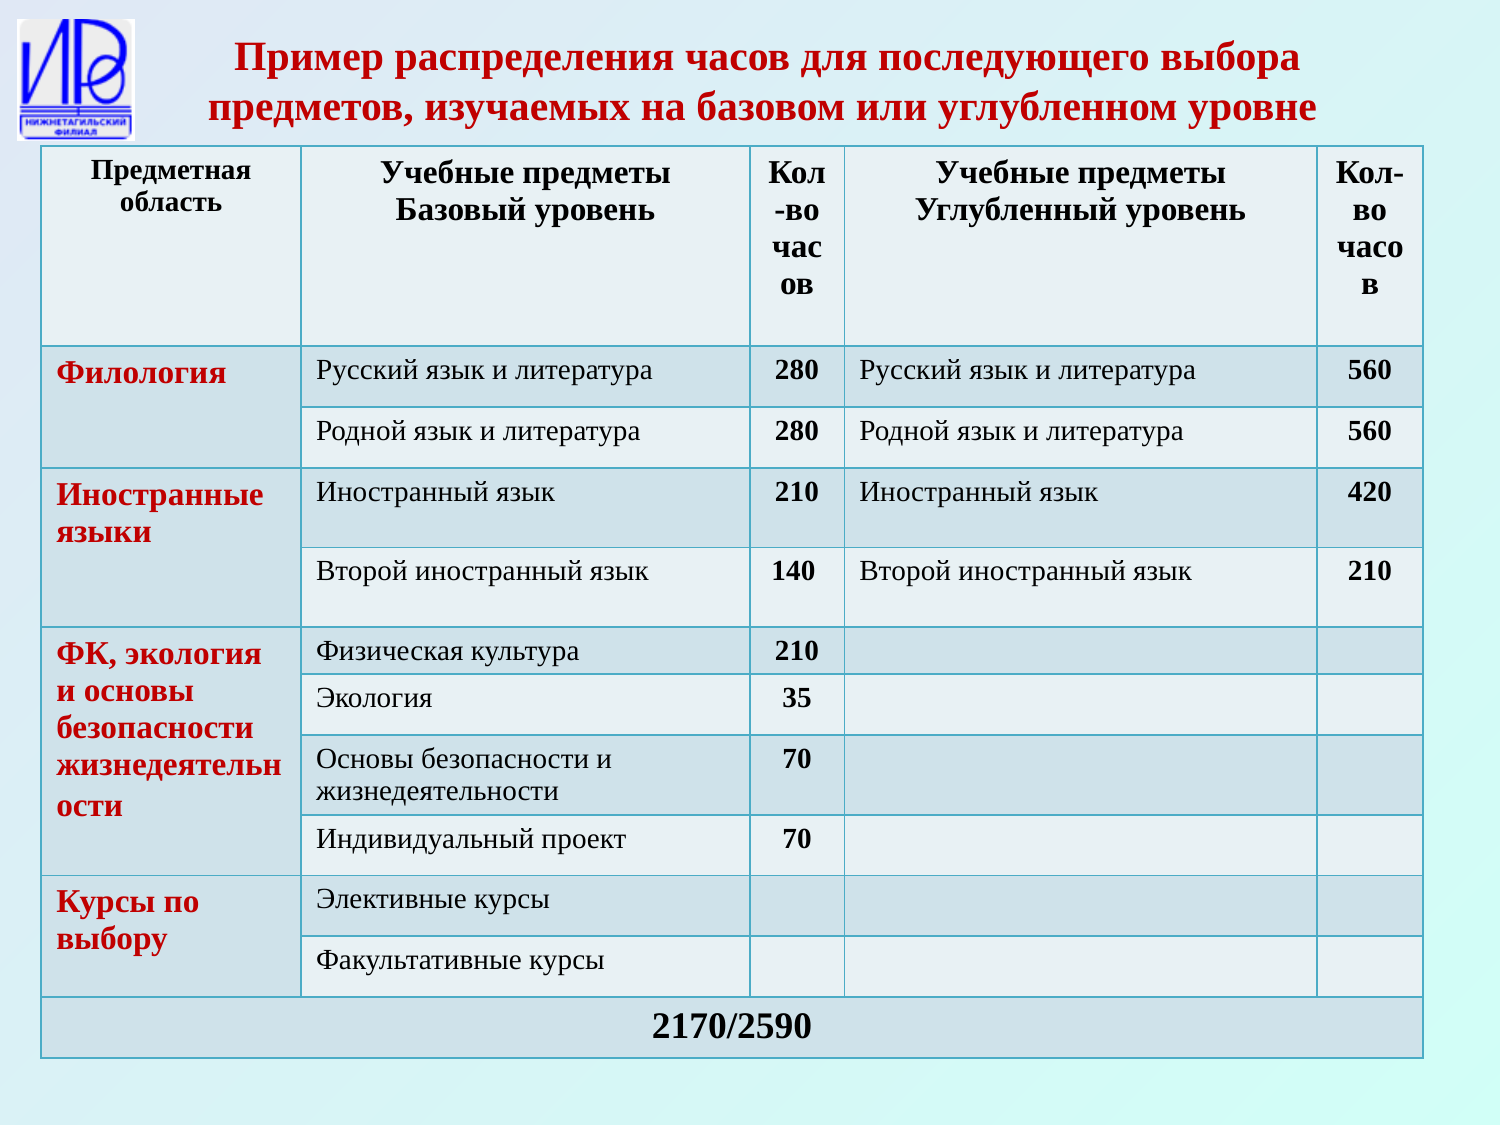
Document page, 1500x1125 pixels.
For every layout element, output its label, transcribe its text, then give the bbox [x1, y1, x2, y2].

table_cell [845, 736, 1316, 814]
table_cell [1318, 736, 1422, 814]
table_cell Русский язык и литература [302, 347, 749, 406]
table_cell [751, 876, 844, 935]
table_cell Курсы по выбору [42, 876, 300, 996]
table_cell Индивидуальный проект [302, 816, 749, 875]
table_cell [1318, 937, 1422, 996]
table_cell [1318, 816, 1422, 875]
table_cell 560 [1318, 347, 1422, 406]
table_cell 280 [751, 347, 844, 406]
text_box Пример распределения часов для последующего выбора предметов, изучаемых на базовом или углубленном уровне [159, 21, 1376, 187]
table_cell [845, 876, 1316, 935]
table_cell Иностранные языки [42, 469, 300, 626]
table_cell Физическая культура [302, 628, 749, 673]
table_cell [1318, 628, 1422, 673]
table_cell Родной язык и литература [845, 408, 1316, 467]
table_cell 2170/2590 [42, 998, 1422, 1057]
table_cell 420 [1318, 469, 1422, 547]
table_cell Экология [302, 675, 749, 734]
table_cell Второй иностранный язык [302, 548, 749, 626]
table_cell 210 [751, 469, 844, 547]
table_header Учебные предметы Базовый уровень [302, 187, 749, 345]
table_cell 70 [751, 816, 844, 875]
table_cell [845, 675, 1316, 734]
table_cell [845, 628, 1316, 673]
table_header Кол-во часов [1318, 147, 1422, 345]
table_cell [845, 816, 1316, 875]
table_cell ФК, экология и основы безопасности жизнедеятельности [42, 628, 300, 875]
table_cell [1318, 876, 1422, 935]
table_cell [751, 937, 844, 996]
table_header Кол-во часов [751, 187, 844, 345]
table_cell 280 [751, 408, 844, 467]
table_cell 210 [1318, 548, 1422, 626]
table_cell 70 [751, 736, 844, 814]
table_cell [845, 937, 1316, 996]
table_cell 35 [751, 675, 844, 734]
table_cell 560 [1318, 408, 1422, 467]
table_cell Родной язык и литература [302, 408, 749, 467]
table_cell [1318, 675, 1422, 734]
table_cell Второй иностранный язык [845, 548, 1316, 626]
table_cell Элективные курсы [302, 876, 749, 935]
table_header Учебные предметы Углубленный уровень [845, 187, 1316, 345]
table_cell Русский язык и литература [845, 347, 1316, 406]
table_cell Иностранный язык [302, 469, 749, 547]
table_header Предметная область [42, 147, 300, 345]
table_cell Факультативные курсы [302, 937, 749, 996]
picture [17, 18, 135, 142]
table_cell 210 [751, 628, 844, 673]
table_cell 140 [751, 548, 844, 626]
table_cell Основы безопасности и жизнедеятельности [302, 736, 749, 814]
table_cell Филология [42, 347, 300, 467]
table_cell Иностранный язык [845, 469, 1316, 547]
